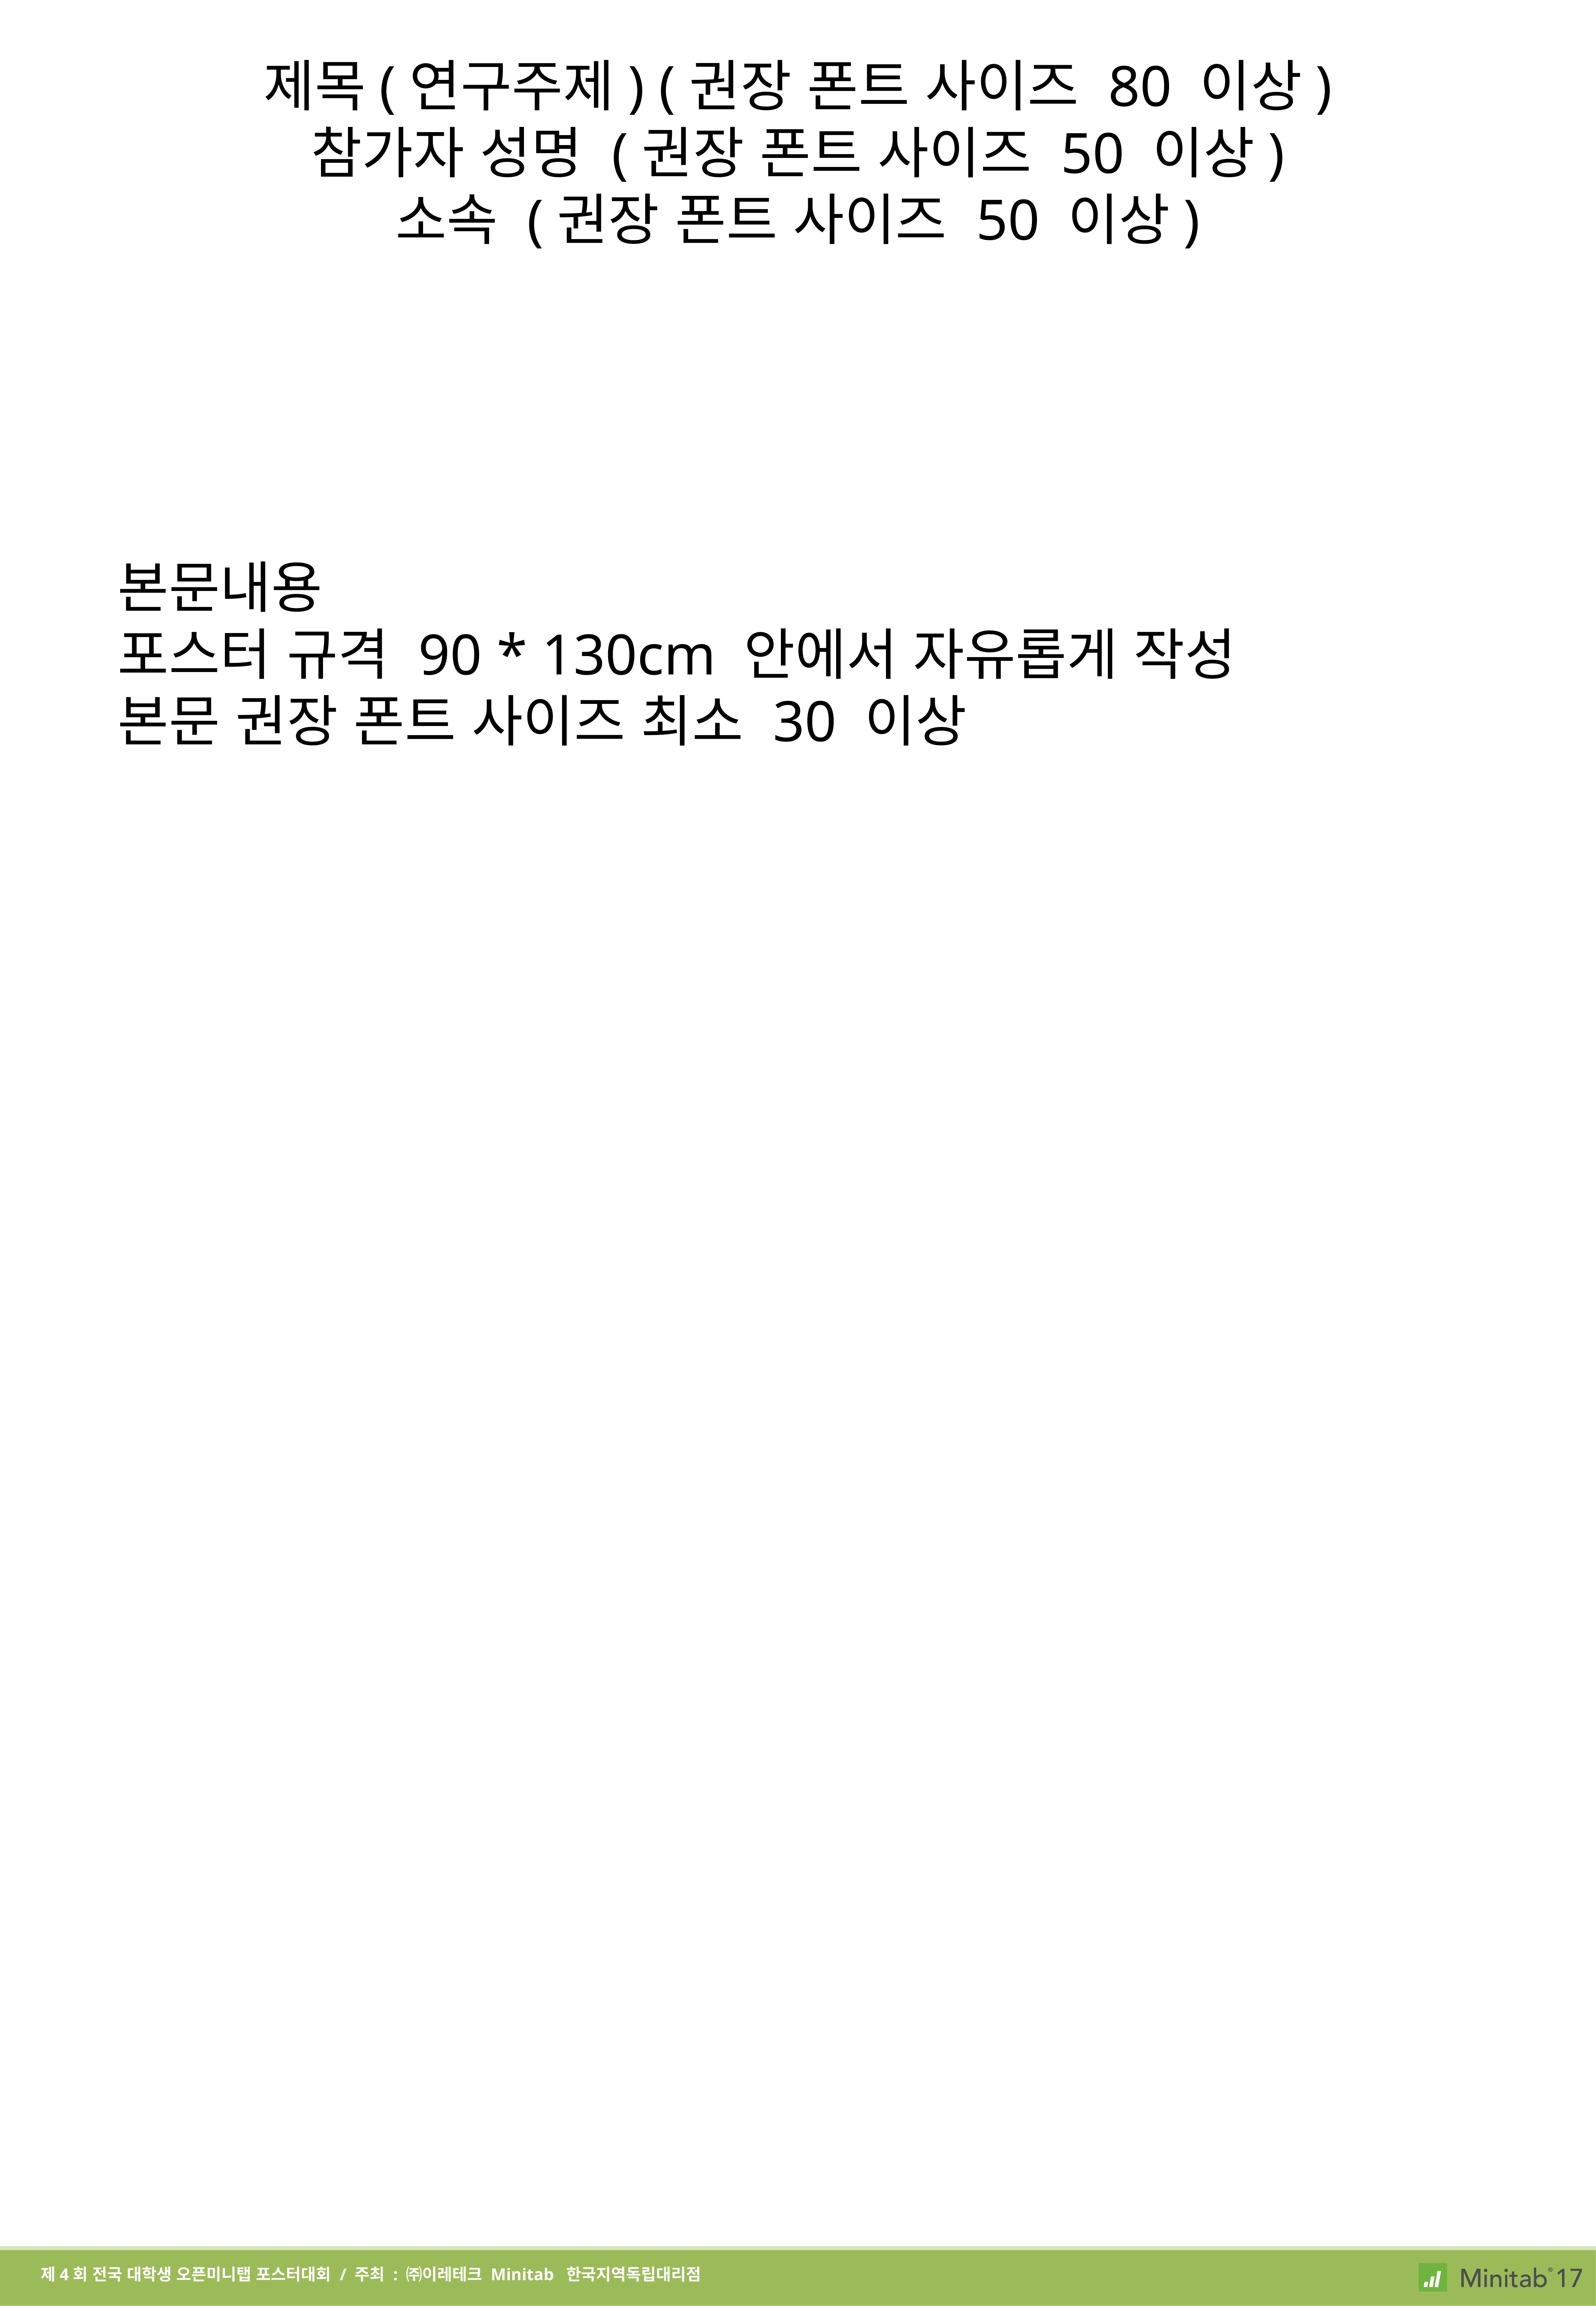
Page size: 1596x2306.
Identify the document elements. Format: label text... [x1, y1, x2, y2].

picture [1419, 2263, 1582, 2292]
text_box 본문내용 포스터 규격 90 * 130cm 안에서 자유롭게 작성 본문 권장 폰트 사이즈 최소 30 이상 [113, 550, 1241, 755]
text_box 제목(연구주제) (권장 폰트 사이즈 80 이상) 참가자 성명 (권장 폰트 사이즈 50 이상) 소속 (권장 폰트 사이즈 50 이상) [25, 39, 1571, 263]
